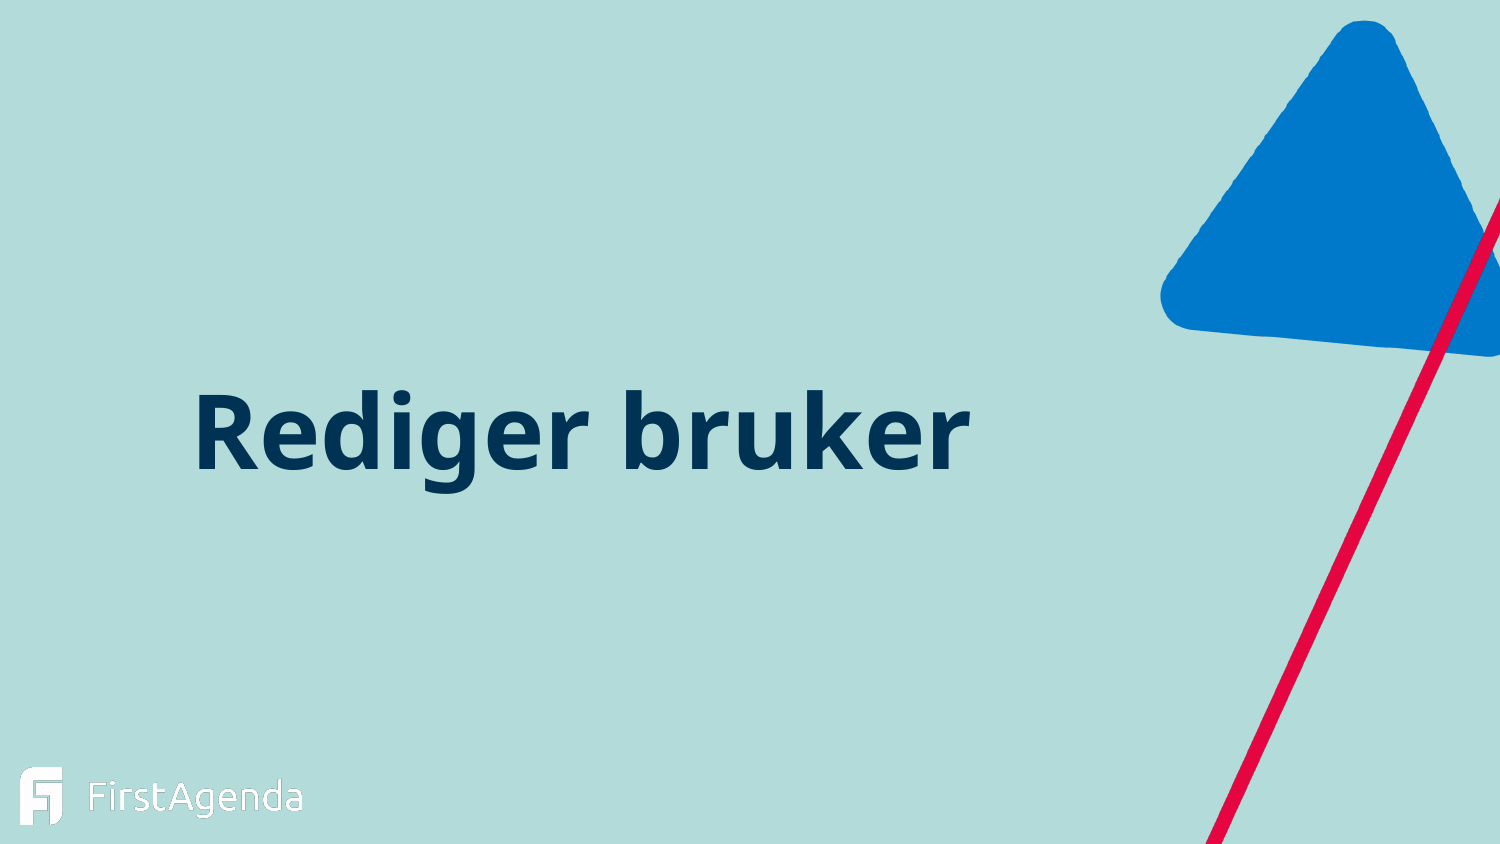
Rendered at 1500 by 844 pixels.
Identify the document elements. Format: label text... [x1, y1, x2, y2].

picture [19, 767, 302, 825]
picture [1134, 0, 1500, 844]
title Rediger bruker [175, 232, 992, 505]
